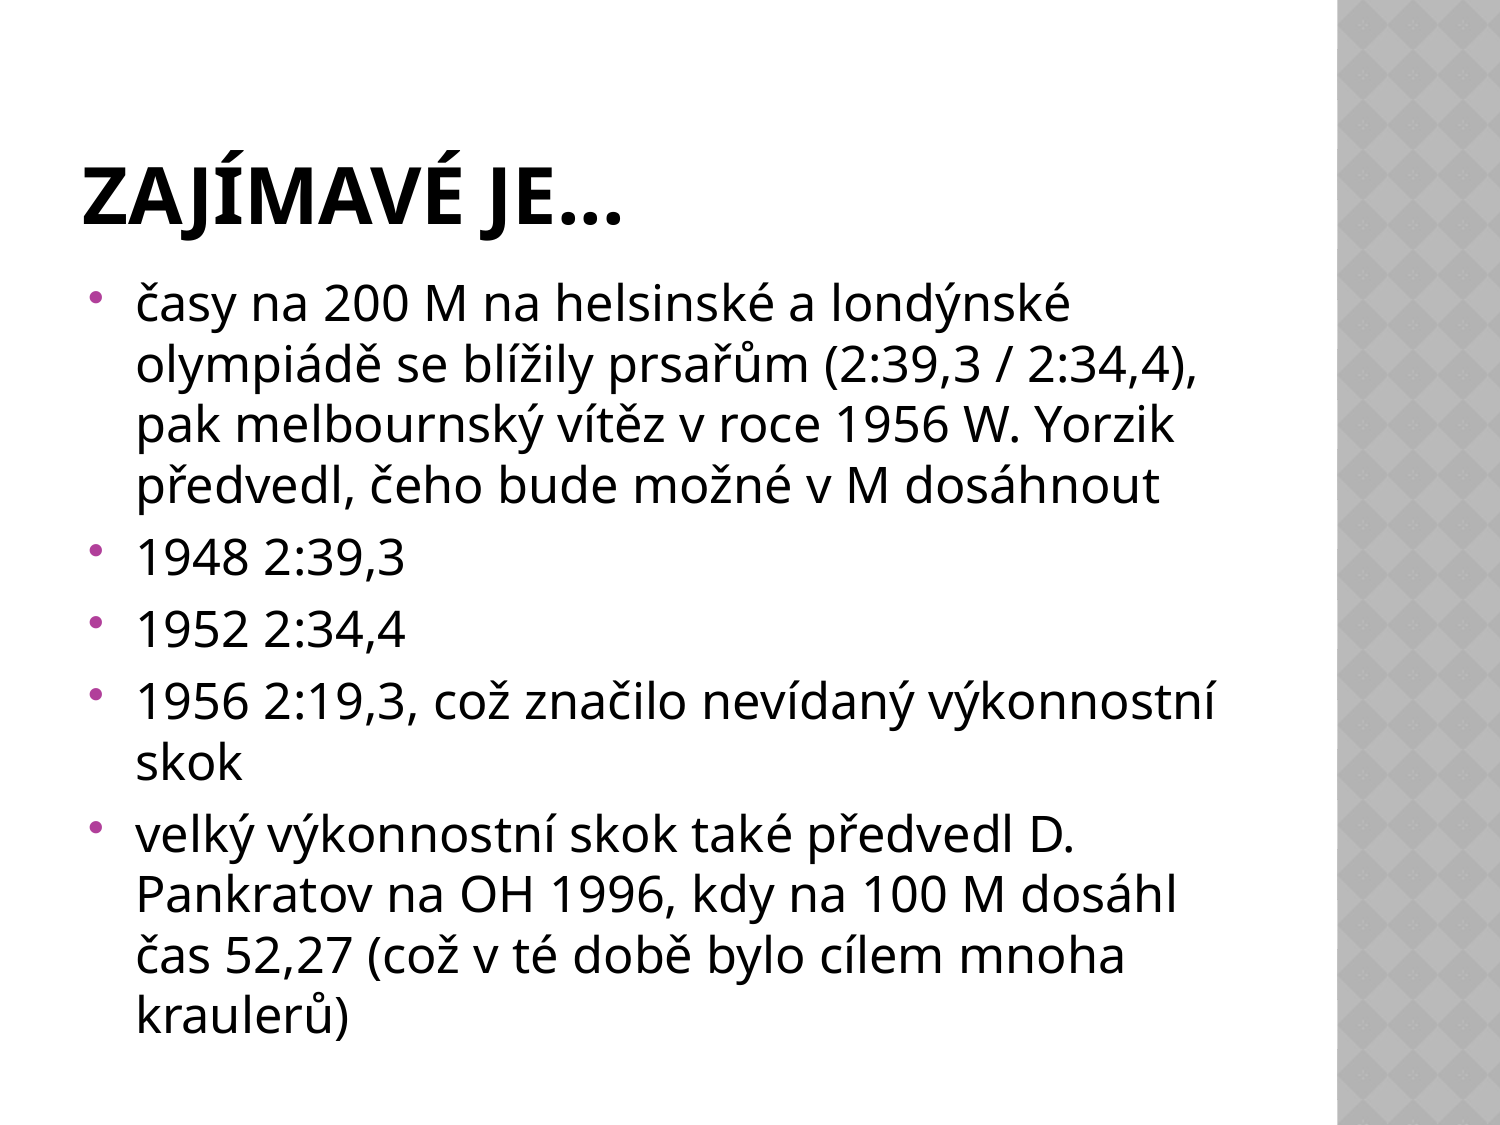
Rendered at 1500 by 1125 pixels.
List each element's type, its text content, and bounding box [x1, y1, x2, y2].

title zajímavé je... [75, 52, 1263, 240]
list časy na 200 M na helsinské a londýnské olympiádě se blížily prsařům (2:39,3 / 2:34,4), pak melbournský vítěz v roce 1956 W. Yorzik předvedl, čeho bude možné v M dosáhnout 1948 2:39,3 1952 2:34,4 1956 2:19,3, což značilo nevídaný výkonnostní skok velký výkonnostní skok také předvedl D. Pankratov na OH 1996, kdy na 100 M dosáhl čas 52,27 (což v té době bylo cílem mnoha kraulerů) [75, 264, 1263, 1059]
